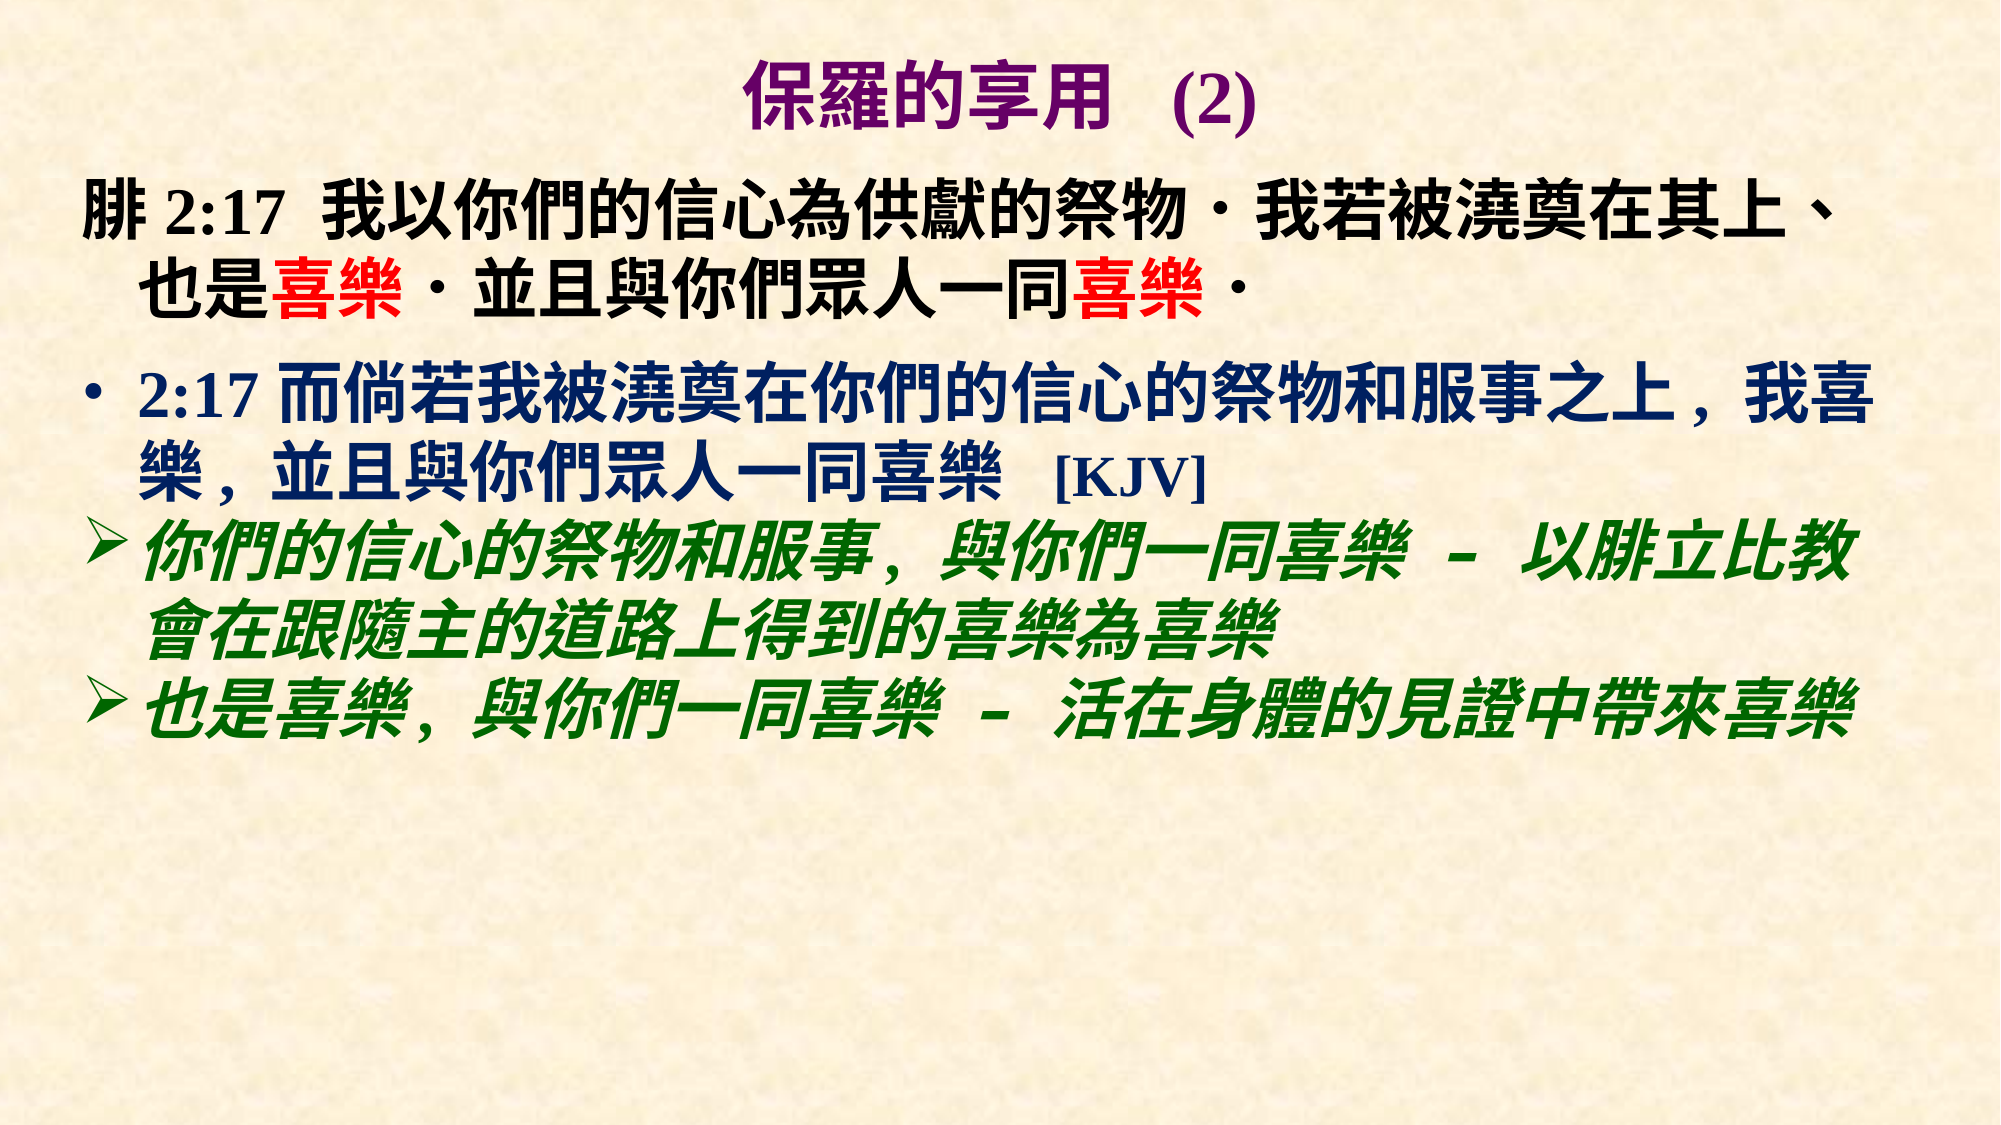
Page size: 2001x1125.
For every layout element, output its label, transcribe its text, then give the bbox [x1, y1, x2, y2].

picture [0, 0, 2001, 1125]
title 保羅的享用 (2) [54, 29, 1945, 157]
text_box 腓2:17 我以你們的信心為供獻的祭物．我若被澆奠在其上、也是喜樂．並且與你們眾人一同喜樂． 2:17而倘若我被澆奠在你們的信心的祭物和服事之上, 我喜樂, 並且與你們眾人一同喜樂 [KJV] 你們的信心的祭物和服事, 與你們一同喜樂 – 以腓立比教會在跟隨主的道路上得到的喜樂為喜樂 也是喜樂, 與你們一同喜樂 – 活在身體的見證中帶來喜樂 [66, 160, 1910, 1024]
